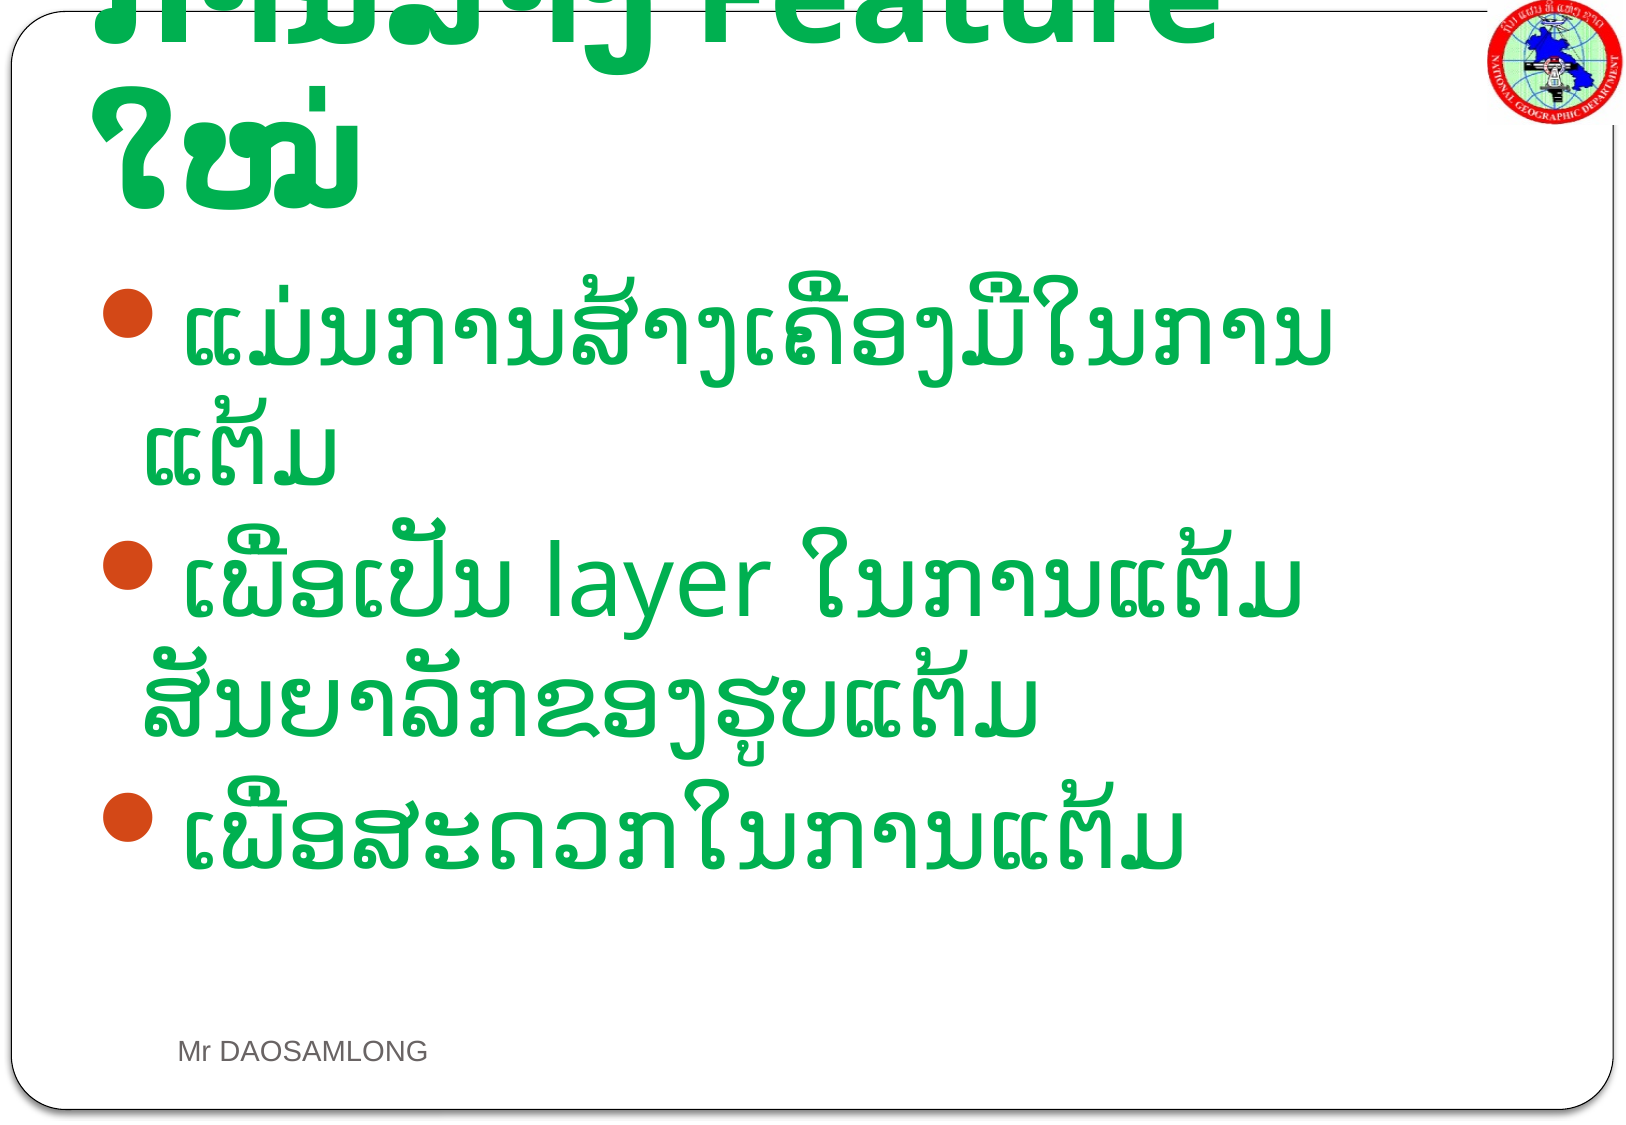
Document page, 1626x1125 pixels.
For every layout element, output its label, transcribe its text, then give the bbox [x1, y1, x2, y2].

footer Mr DAOSAMLONG [162, 1038, 867, 1088]
picture [1487, 0, 1625, 126]
title ການສ້າງ Feature ໃໝ່ [75, 37, 1538, 250]
list ແມ່ນການສ້າງເຄື່ອງມືໃນການແຕ້ມ ເພື່ອເປັນ layer ໃນການແຕ້ມສັນຍາລັກຂອງຮູບແຕ້ມ ເພື່ອສະດວກໃນການແຕ້ມ [81, 174, 1544, 1038]
